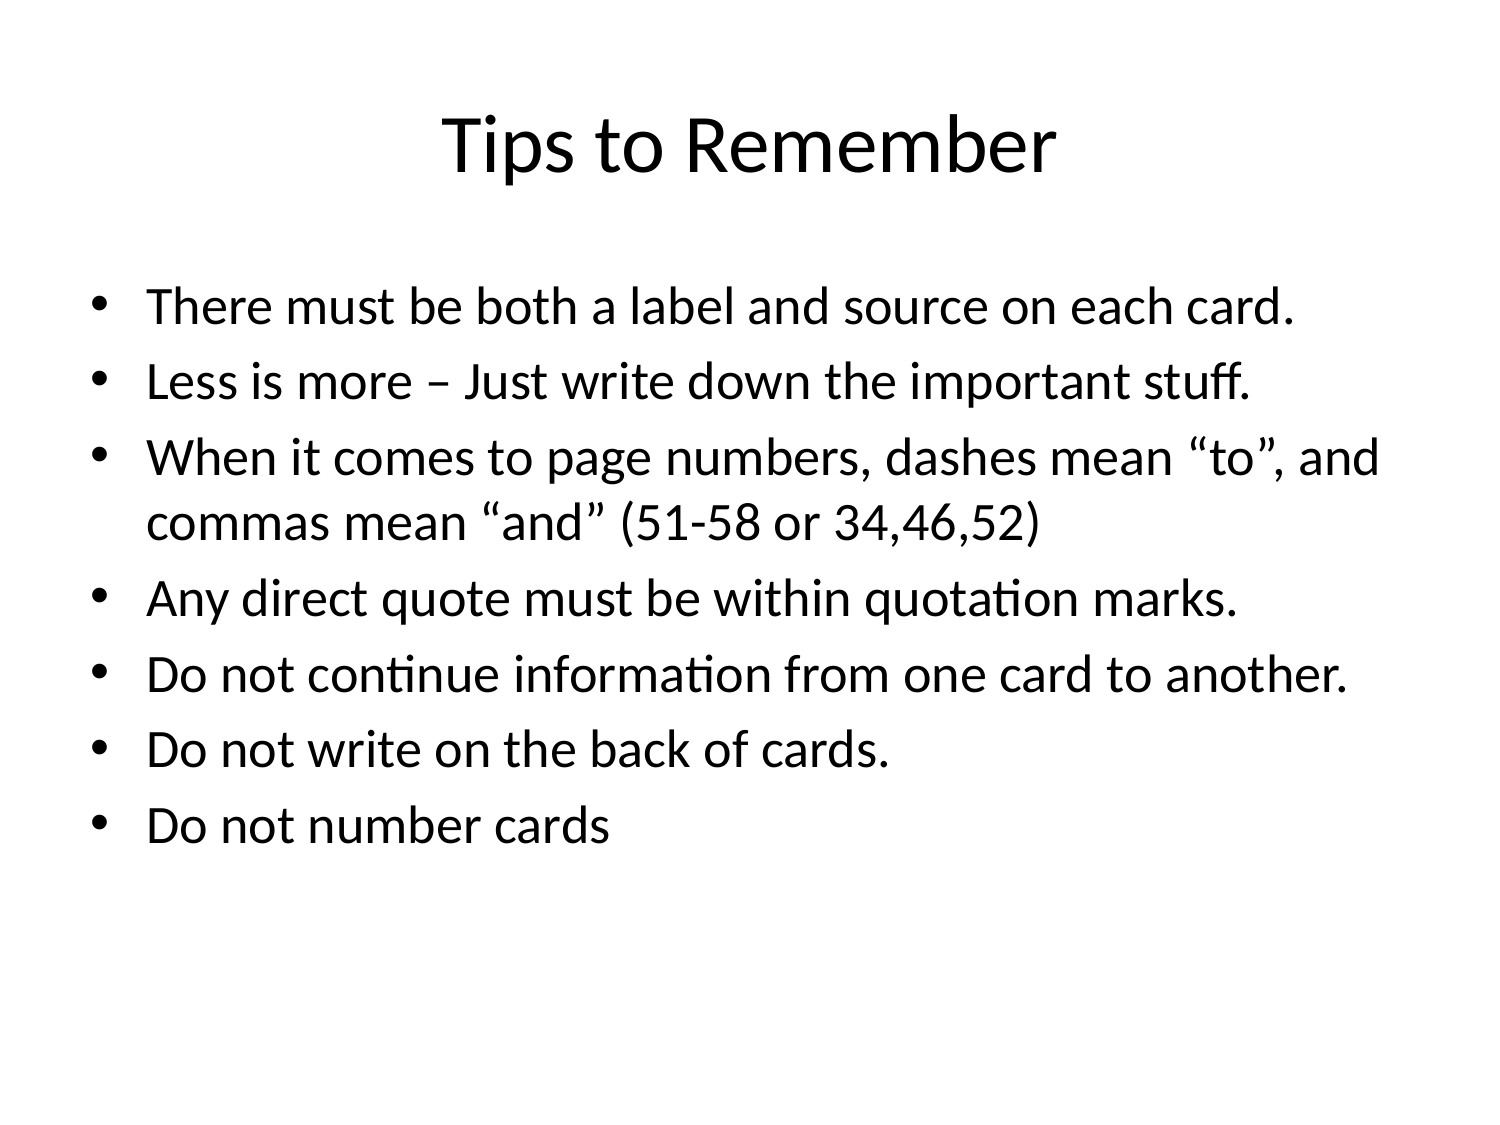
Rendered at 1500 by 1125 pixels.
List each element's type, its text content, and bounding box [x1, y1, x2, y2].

title Tips to Remember [75, 45, 1425, 233]
list There must be both a label and source on each card. Less is more – Just write down the important stuff. When it comes to page numbers, dashes mean “to”, and commas mean “and” (51-58 or 34,46,52) Any direct quote must be within quotation marks. Do not continue information from one card to another. Do not write on the back of cards. Do not number cards [75, 262, 1425, 1005]
